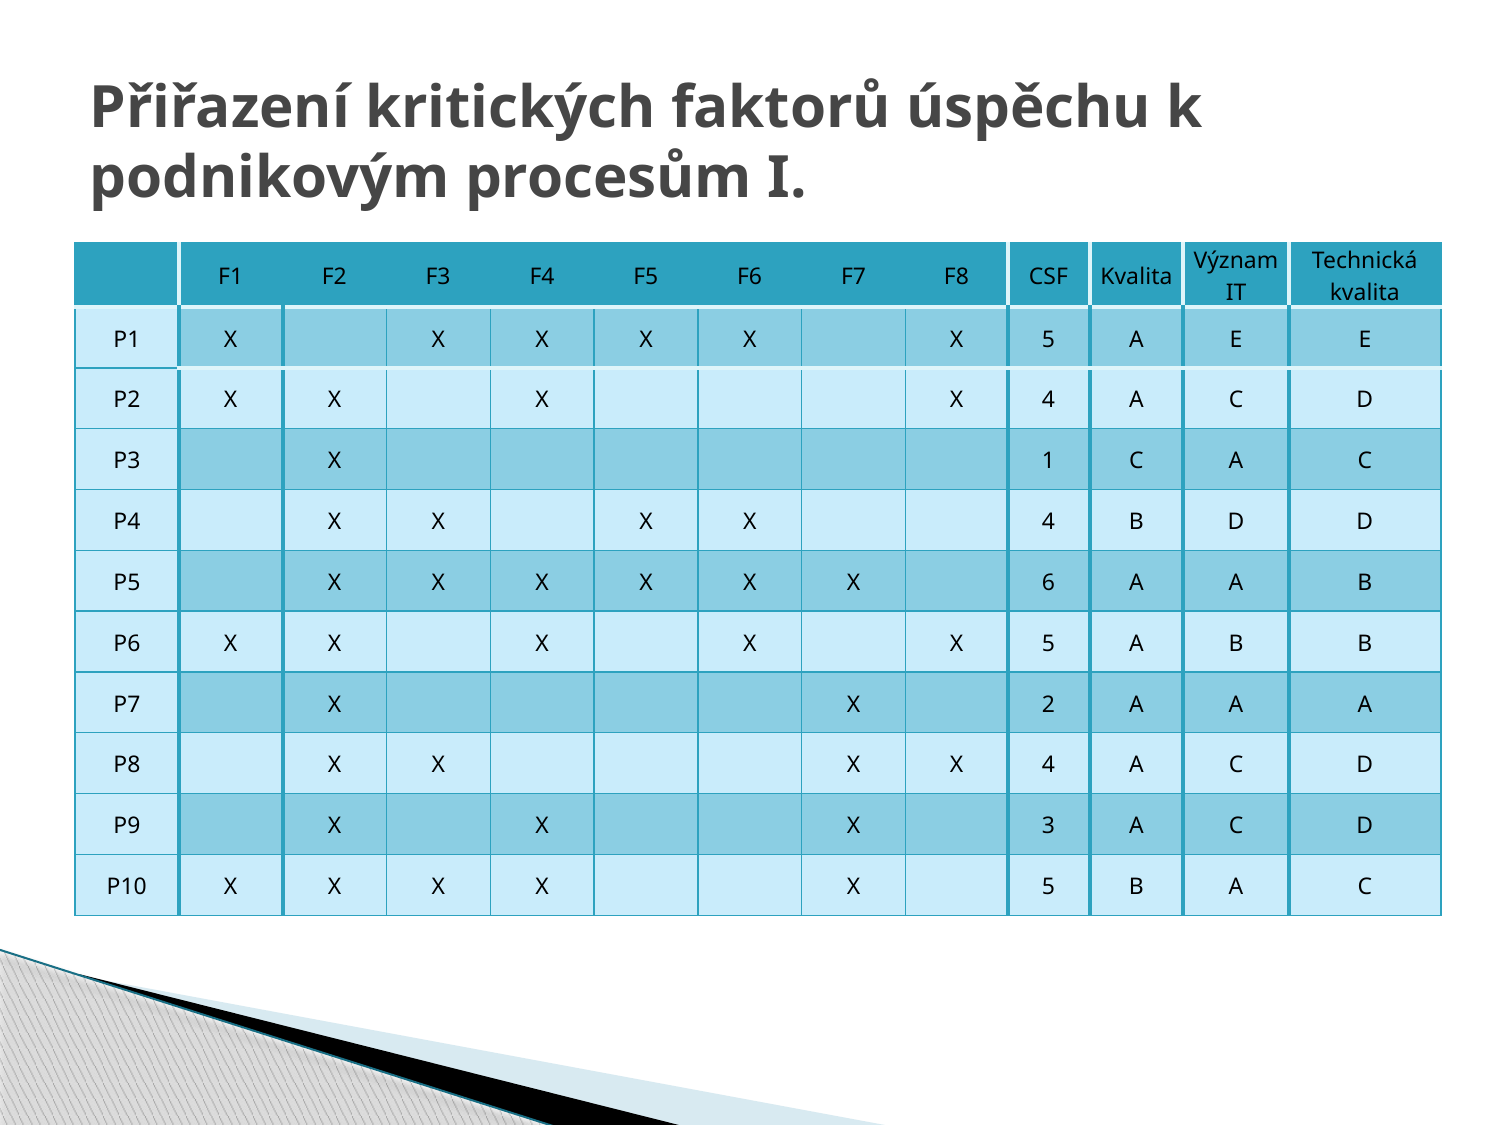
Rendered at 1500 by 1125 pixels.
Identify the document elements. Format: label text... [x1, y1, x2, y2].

table_cell A [1185, 855, 1287, 915]
table_cell [491, 429, 593, 489]
table_cell [387, 429, 490, 489]
table_cell [595, 612, 697, 671]
table_cell A [1092, 612, 1181, 671]
table_cell [699, 370, 801, 428]
table_cell A [1291, 673, 1440, 732]
table_cell P1 [76, 309, 177, 367]
table_header F8 [906, 244, 1006, 305]
table_cell [699, 855, 801, 915]
table_header Kvalita [1092, 244, 1181, 305]
table_cell X [387, 855, 490, 915]
table_header CSF [1010, 244, 1088, 305]
table_cell [906, 673, 1006, 732]
table_cell X [802, 855, 905, 915]
table_cell X [491, 855, 593, 915]
table_cell 4 [1010, 370, 1088, 428]
table_header F4 [491, 244, 593, 305]
table_cell [181, 490, 281, 550]
table_cell E [1185, 309, 1287, 366]
table_cell B [1185, 612, 1287, 671]
table_header F5 [595, 244, 697, 305]
table_cell X [906, 733, 1006, 793]
table_cell D [1185, 490, 1287, 550]
table_cell X [699, 309, 801, 366]
table_cell C [1185, 370, 1287, 428]
table_header F1 [181, 244, 282, 305]
table_cell X [285, 551, 386, 610]
table_cell X [906, 370, 1006, 428]
table_cell [491, 673, 593, 732]
table_cell P4 [76, 490, 177, 550]
table_cell 5 [1010, 855, 1088, 915]
table_cell X [802, 673, 905, 732]
table_cell X [387, 733, 490, 793]
table_cell [181, 673, 281, 732]
table_cell [595, 673, 697, 732]
table_cell [595, 855, 697, 915]
table_cell [906, 855, 1006, 915]
table_cell A [1092, 794, 1181, 854]
table_cell C [1185, 733, 1287, 793]
table_cell [491, 490, 593, 550]
table_cell X [285, 855, 386, 915]
table_cell [802, 370, 905, 428]
table_cell 4 [1010, 733, 1088, 793]
table_cell 3 [1010, 794, 1088, 854]
table_cell [181, 429, 281, 489]
table_cell X [491, 551, 593, 610]
table_cell [595, 733, 697, 793]
table_cell X [802, 551, 905, 610]
table_cell [906, 551, 1006, 610]
table_cell A [1185, 673, 1287, 732]
table_cell [699, 794, 801, 854]
table_cell X [906, 309, 1006, 366]
table_cell X [595, 551, 697, 610]
table_cell A [1092, 551, 1181, 610]
table_cell 2 [1010, 673, 1088, 732]
table_cell P9 [76, 794, 177, 854]
table_cell E [1291, 309, 1440, 366]
table_cell [906, 794, 1006, 854]
table_cell X [181, 855, 281, 915]
table_cell P6 [76, 612, 177, 671]
table_header [76, 244, 177, 305]
table_cell [699, 673, 801, 732]
table_cell [595, 370, 697, 428]
table_header F3 [387, 244, 490, 305]
table_cell P5 [76, 551, 177, 610]
table_cell A [1092, 370, 1181, 428]
table_cell X [181, 612, 281, 671]
table_cell X [699, 551, 801, 610]
table_cell [491, 733, 593, 793]
table_header Technická kvalita [1291, 244, 1440, 305]
table_cell D [1291, 794, 1440, 854]
table_cell [181, 794, 281, 854]
table_cell A [1092, 309, 1181, 366]
table_cell [802, 429, 905, 489]
table_cell A [1092, 673, 1181, 732]
table_cell A [1185, 429, 1287, 489]
table_cell [906, 429, 1006, 489]
table_cell X [595, 309, 697, 366]
table_cell X [285, 612, 386, 671]
table_cell [595, 429, 697, 489]
table_cell C [1291, 429, 1440, 489]
table_cell X [699, 612, 801, 671]
table_cell [181, 733, 281, 793]
table_header F2 [283, 244, 386, 305]
table_cell X [285, 490, 386, 550]
table_cell B [1092, 855, 1181, 915]
table_cell X [285, 733, 386, 793]
table_cell X [387, 309, 490, 366]
table_cell 6 [1010, 551, 1088, 610]
table_cell 5 [1010, 309, 1088, 366]
table_cell X [387, 490, 490, 550]
table_cell [699, 429, 801, 489]
table_cell X [285, 673, 386, 732]
table_cell P7 [76, 673, 177, 732]
table_cell [595, 794, 697, 854]
table_header Význam IT [1185, 244, 1287, 305]
table_cell P2 [76, 369, 177, 428]
table_cell X [802, 733, 905, 793]
table_cell X [699, 490, 801, 550]
table_cell A [1092, 733, 1181, 793]
table_cell [906, 490, 1006, 550]
table_cell C [1291, 855, 1440, 915]
table_cell B [1291, 551, 1440, 610]
table_cell 5 [1010, 612, 1088, 671]
table_cell B [1092, 490, 1181, 550]
table_cell [387, 370, 490, 428]
table_cell [181, 551, 281, 610]
table_cell [802, 612, 905, 671]
table_cell A [1185, 551, 1287, 610]
table_cell X [181, 370, 281, 428]
table_cell 4 [1010, 490, 1088, 550]
table_cell P8 [76, 733, 177, 793]
table_cell X [285, 429, 386, 489]
table_cell [802, 490, 905, 550]
table_cell X [802, 794, 905, 854]
table_cell [387, 612, 490, 671]
table_cell D [1291, 490, 1440, 550]
table_cell X [491, 612, 593, 671]
table_cell X [491, 370, 593, 428]
table_cell [699, 733, 801, 793]
table_cell X [285, 794, 386, 854]
table_cell X [906, 612, 1006, 671]
table_cell 1 [1010, 429, 1088, 489]
table_cell X [181, 309, 281, 366]
table_cell [387, 794, 490, 854]
table_cell D [1291, 370, 1440, 428]
table_cell X [387, 551, 490, 610]
table_cell [802, 309, 905, 366]
table_header F6 [699, 244, 801, 305]
table_header F7 [802, 244, 905, 305]
table_cell X [285, 370, 386, 428]
title Přiřazení kritických faktorů úspěchu k podnikovým procesům I. [75, 45, 1425, 233]
table_cell [387, 673, 490, 732]
table_cell X [491, 794, 593, 854]
table_cell P10 [76, 855, 177, 915]
table_cell C [1185, 794, 1287, 854]
table_cell X [491, 309, 593, 366]
table_cell B [1291, 612, 1440, 671]
table_cell X [595, 490, 697, 550]
table_cell P3 [76, 429, 177, 489]
table_cell [285, 309, 386, 366]
table_cell C [1092, 429, 1181, 489]
table_cell D [1291, 733, 1440, 793]
